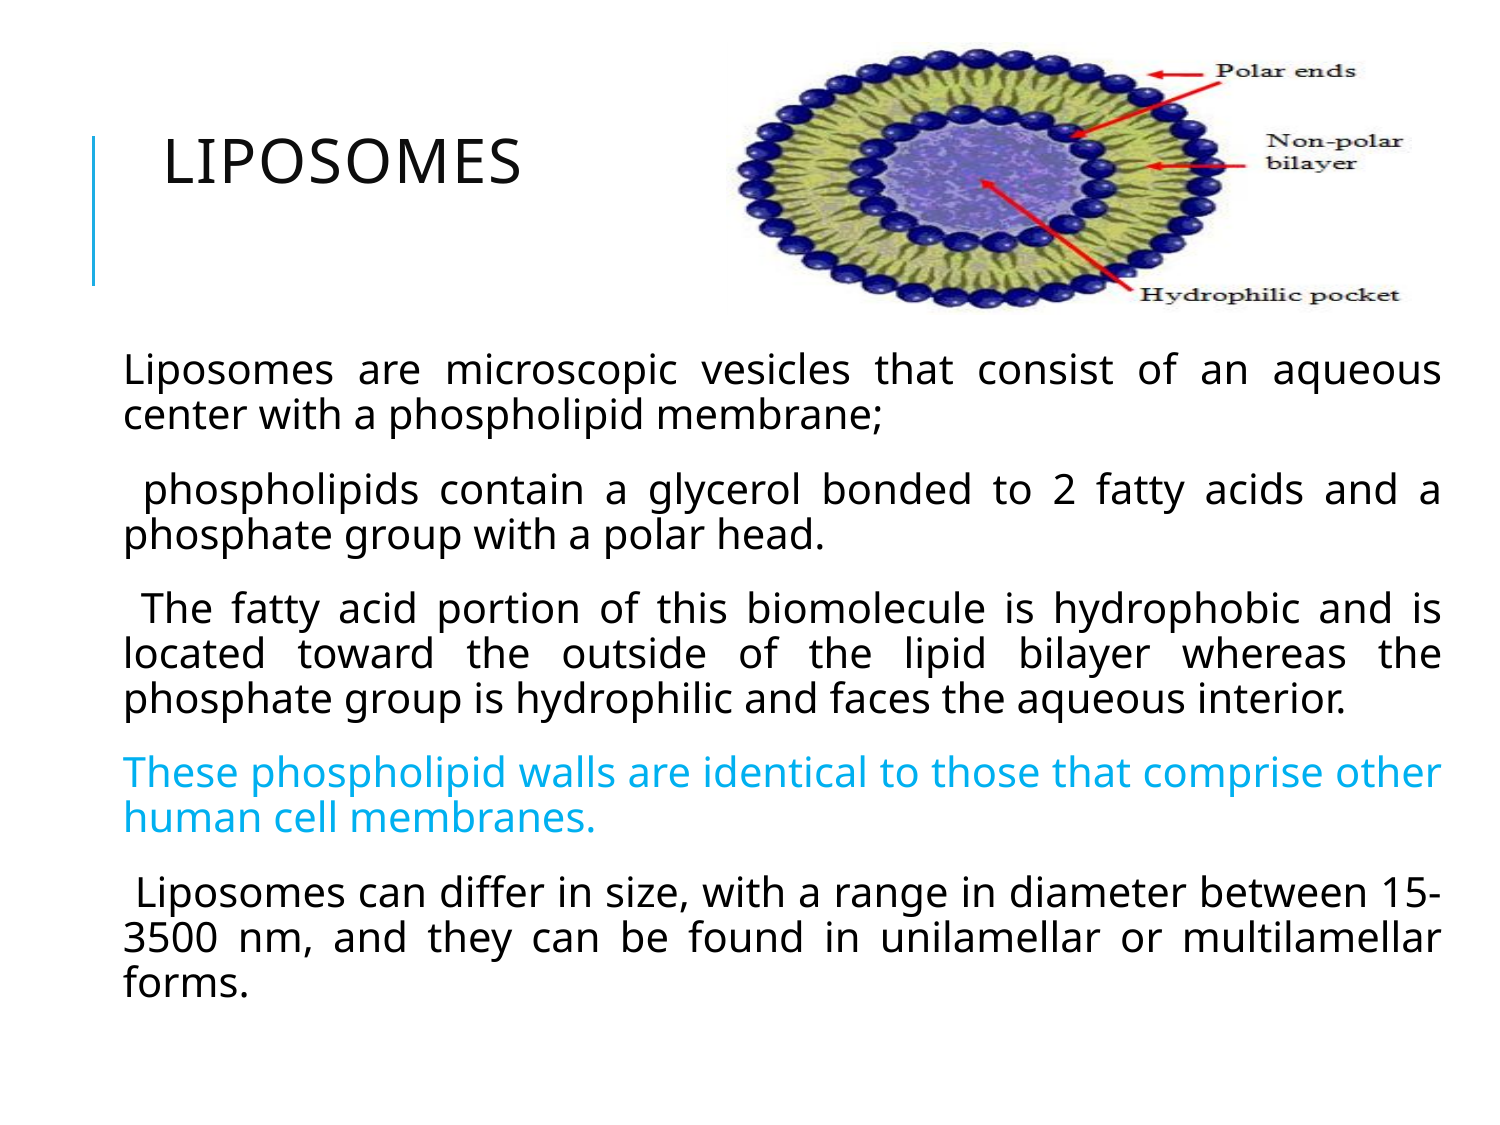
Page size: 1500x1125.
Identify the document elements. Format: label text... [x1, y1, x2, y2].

title Liposomes [147, 113, 575, 218]
picture [726, 42, 1412, 315]
list Liposomes are microscopic vesicles that consist of an aqueous center with a phospholipid membrane; phospholipids contain a glycerol bonded to 2 fatty acids and a phosphate group with a polar head. The fatty acid portion of this biomolecule is hydrophobic and is located toward the outside of the lipid bilayer whereas the phosphate group is hydrophilic and faces the aqueous interior. These phospholipid walls are identical to those that comprise other human cell membranes. Liposomes can differ in size, with a range in diameter between 15-3500 nm, and they can be found in unilamellar or multilamellar forms. [100, 267, 1451, 1071]
